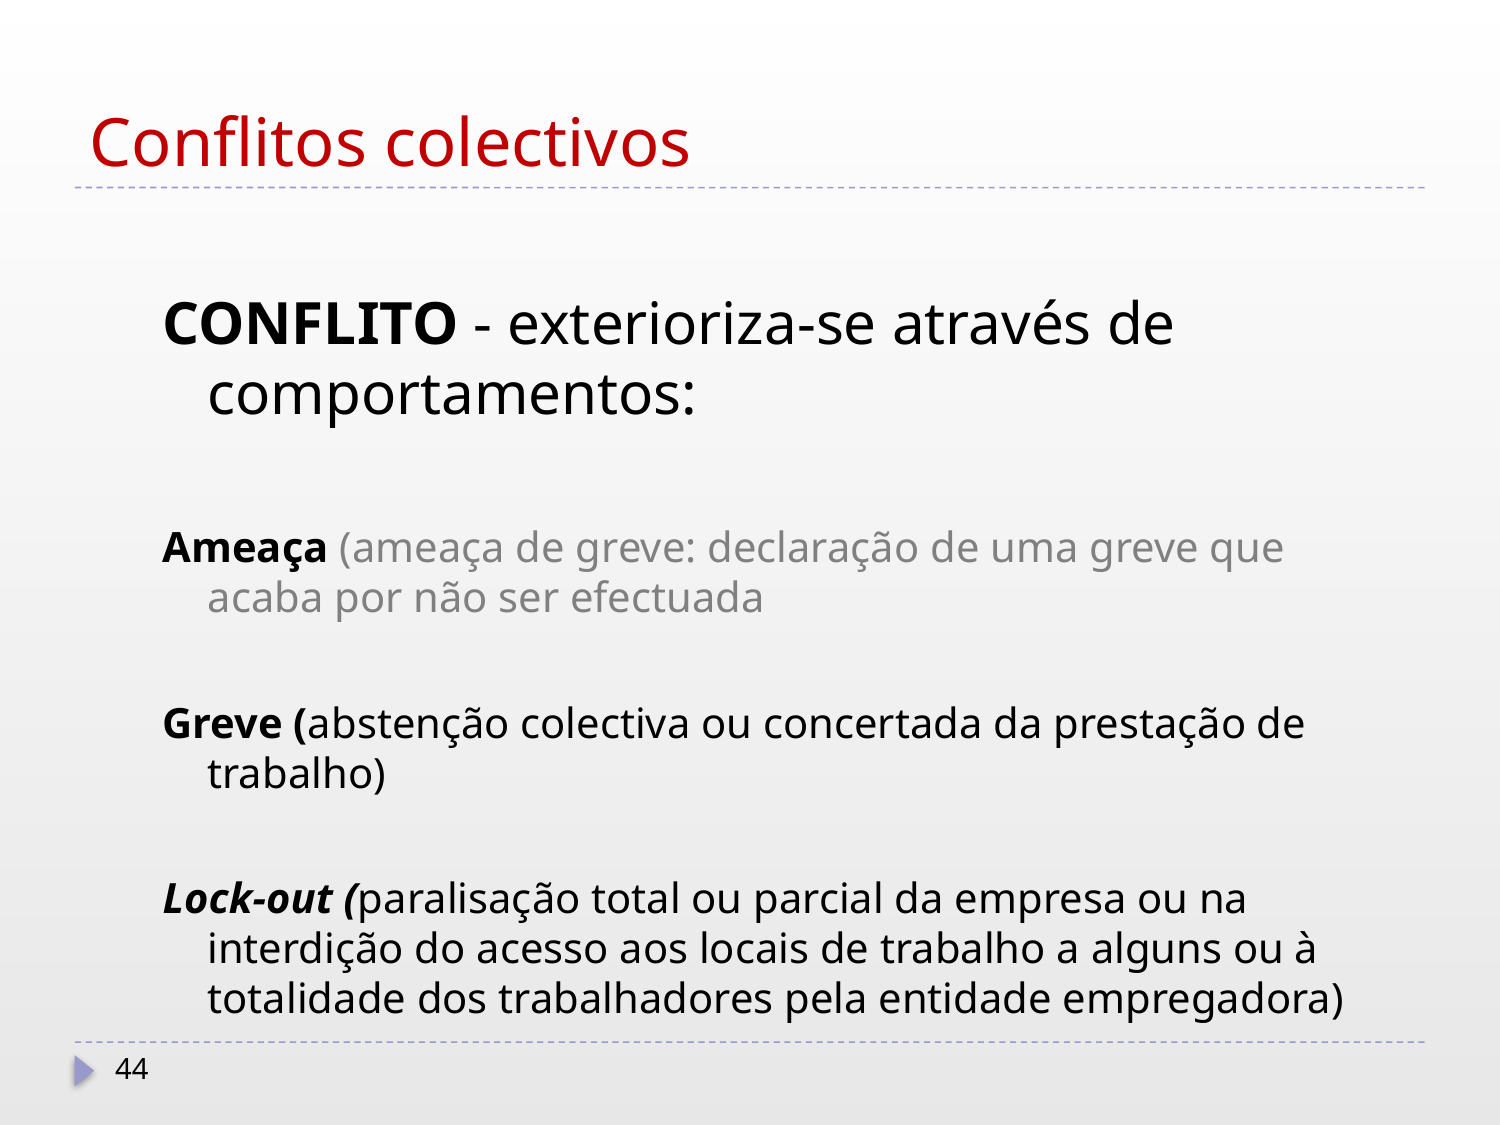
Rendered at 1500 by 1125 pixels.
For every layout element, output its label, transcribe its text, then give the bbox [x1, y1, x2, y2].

list CONFLITO - exterioriza-se através de comportamentos: Ameaça (ameaça de greve: declaração de uma greve que acaba por não ser efectuada Greve (abstenção colectiva ou concertada da prestação de trabalho) Lock-out (paralisação total ou parcial da empresa ou na interdição do acesso aos locais de trabalho a alguns ou à totalidade dos trabalhadores pela entidade empregadora) [147, 278, 1423, 1029]
slide_number 44 [100, 1042, 426, 1103]
title Conflitos colectivos [75, 24, 1425, 188]
